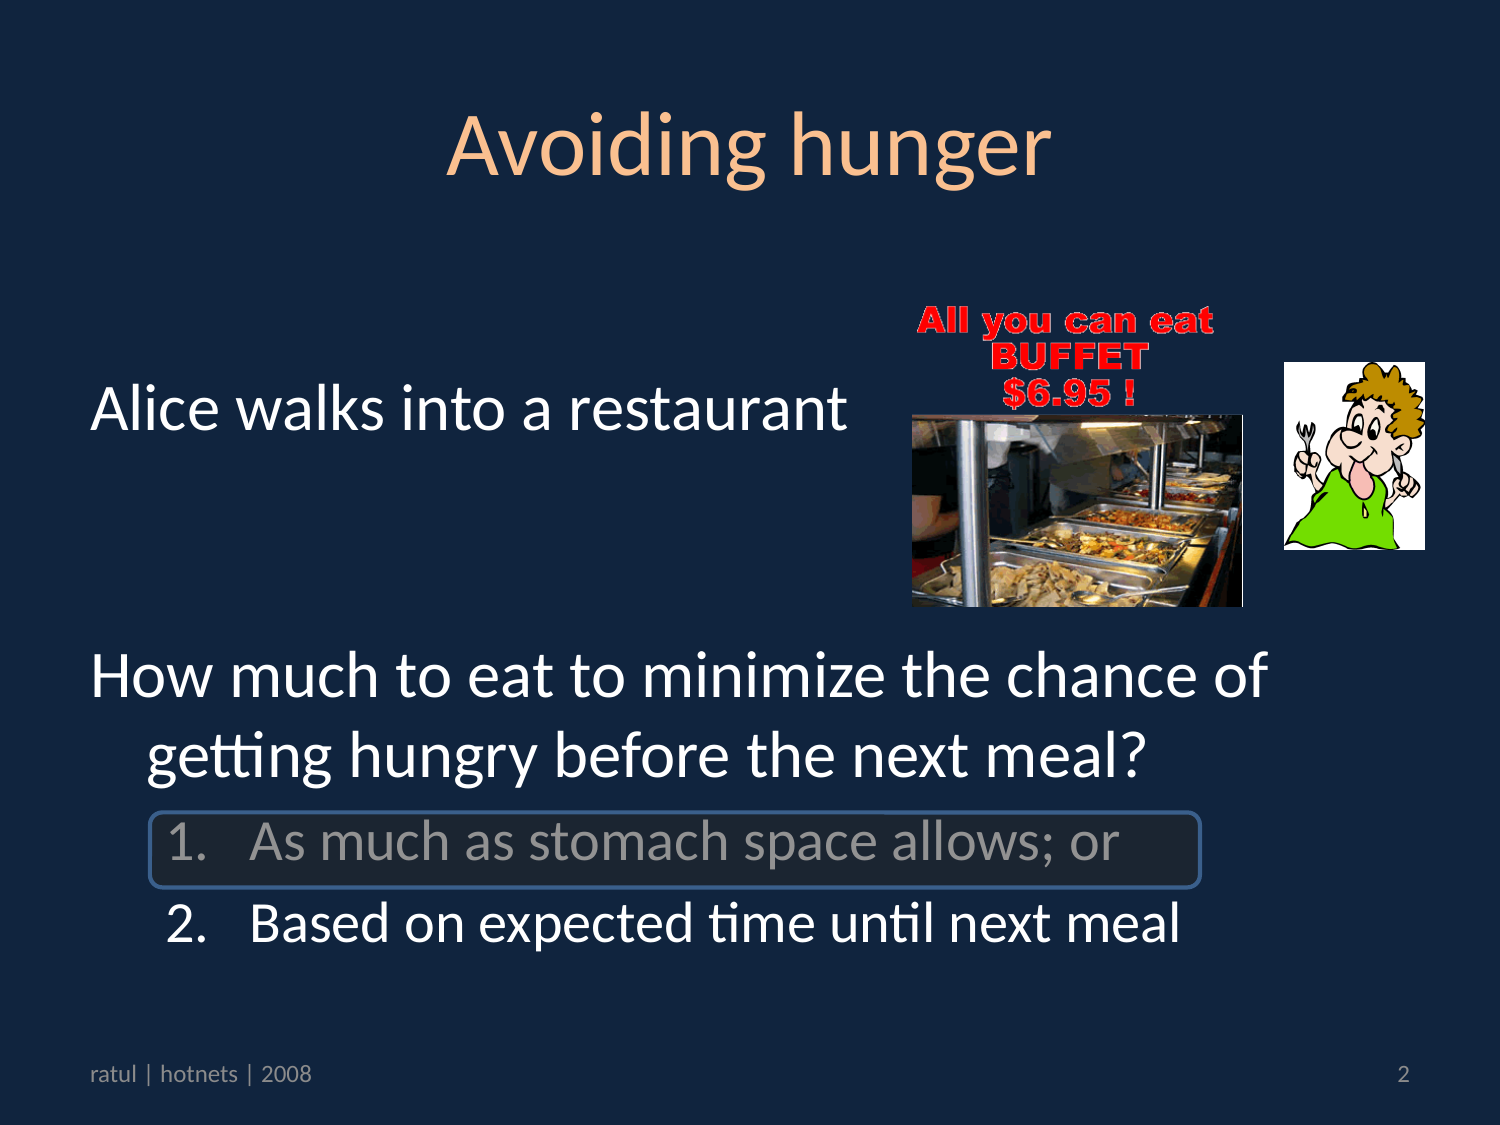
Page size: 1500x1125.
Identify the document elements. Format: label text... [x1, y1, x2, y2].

picture [1284, 362, 1426, 551]
slide_number ratul | hotnets | 2008 [75, 1042, 425, 1103]
text_box [147, 810, 1203, 890]
list Alice walks into a restaurant How much to eat to minimize the chance of getting hungry before the next meal? As much as stomach space allows; or Based on expected time until next meal [75, 262, 1450, 1005]
slide_number 2 [1074, 1042, 1425, 1103]
title Avoiding hunger [75, 45, 1425, 233]
picture [912, 299, 1244, 607]
